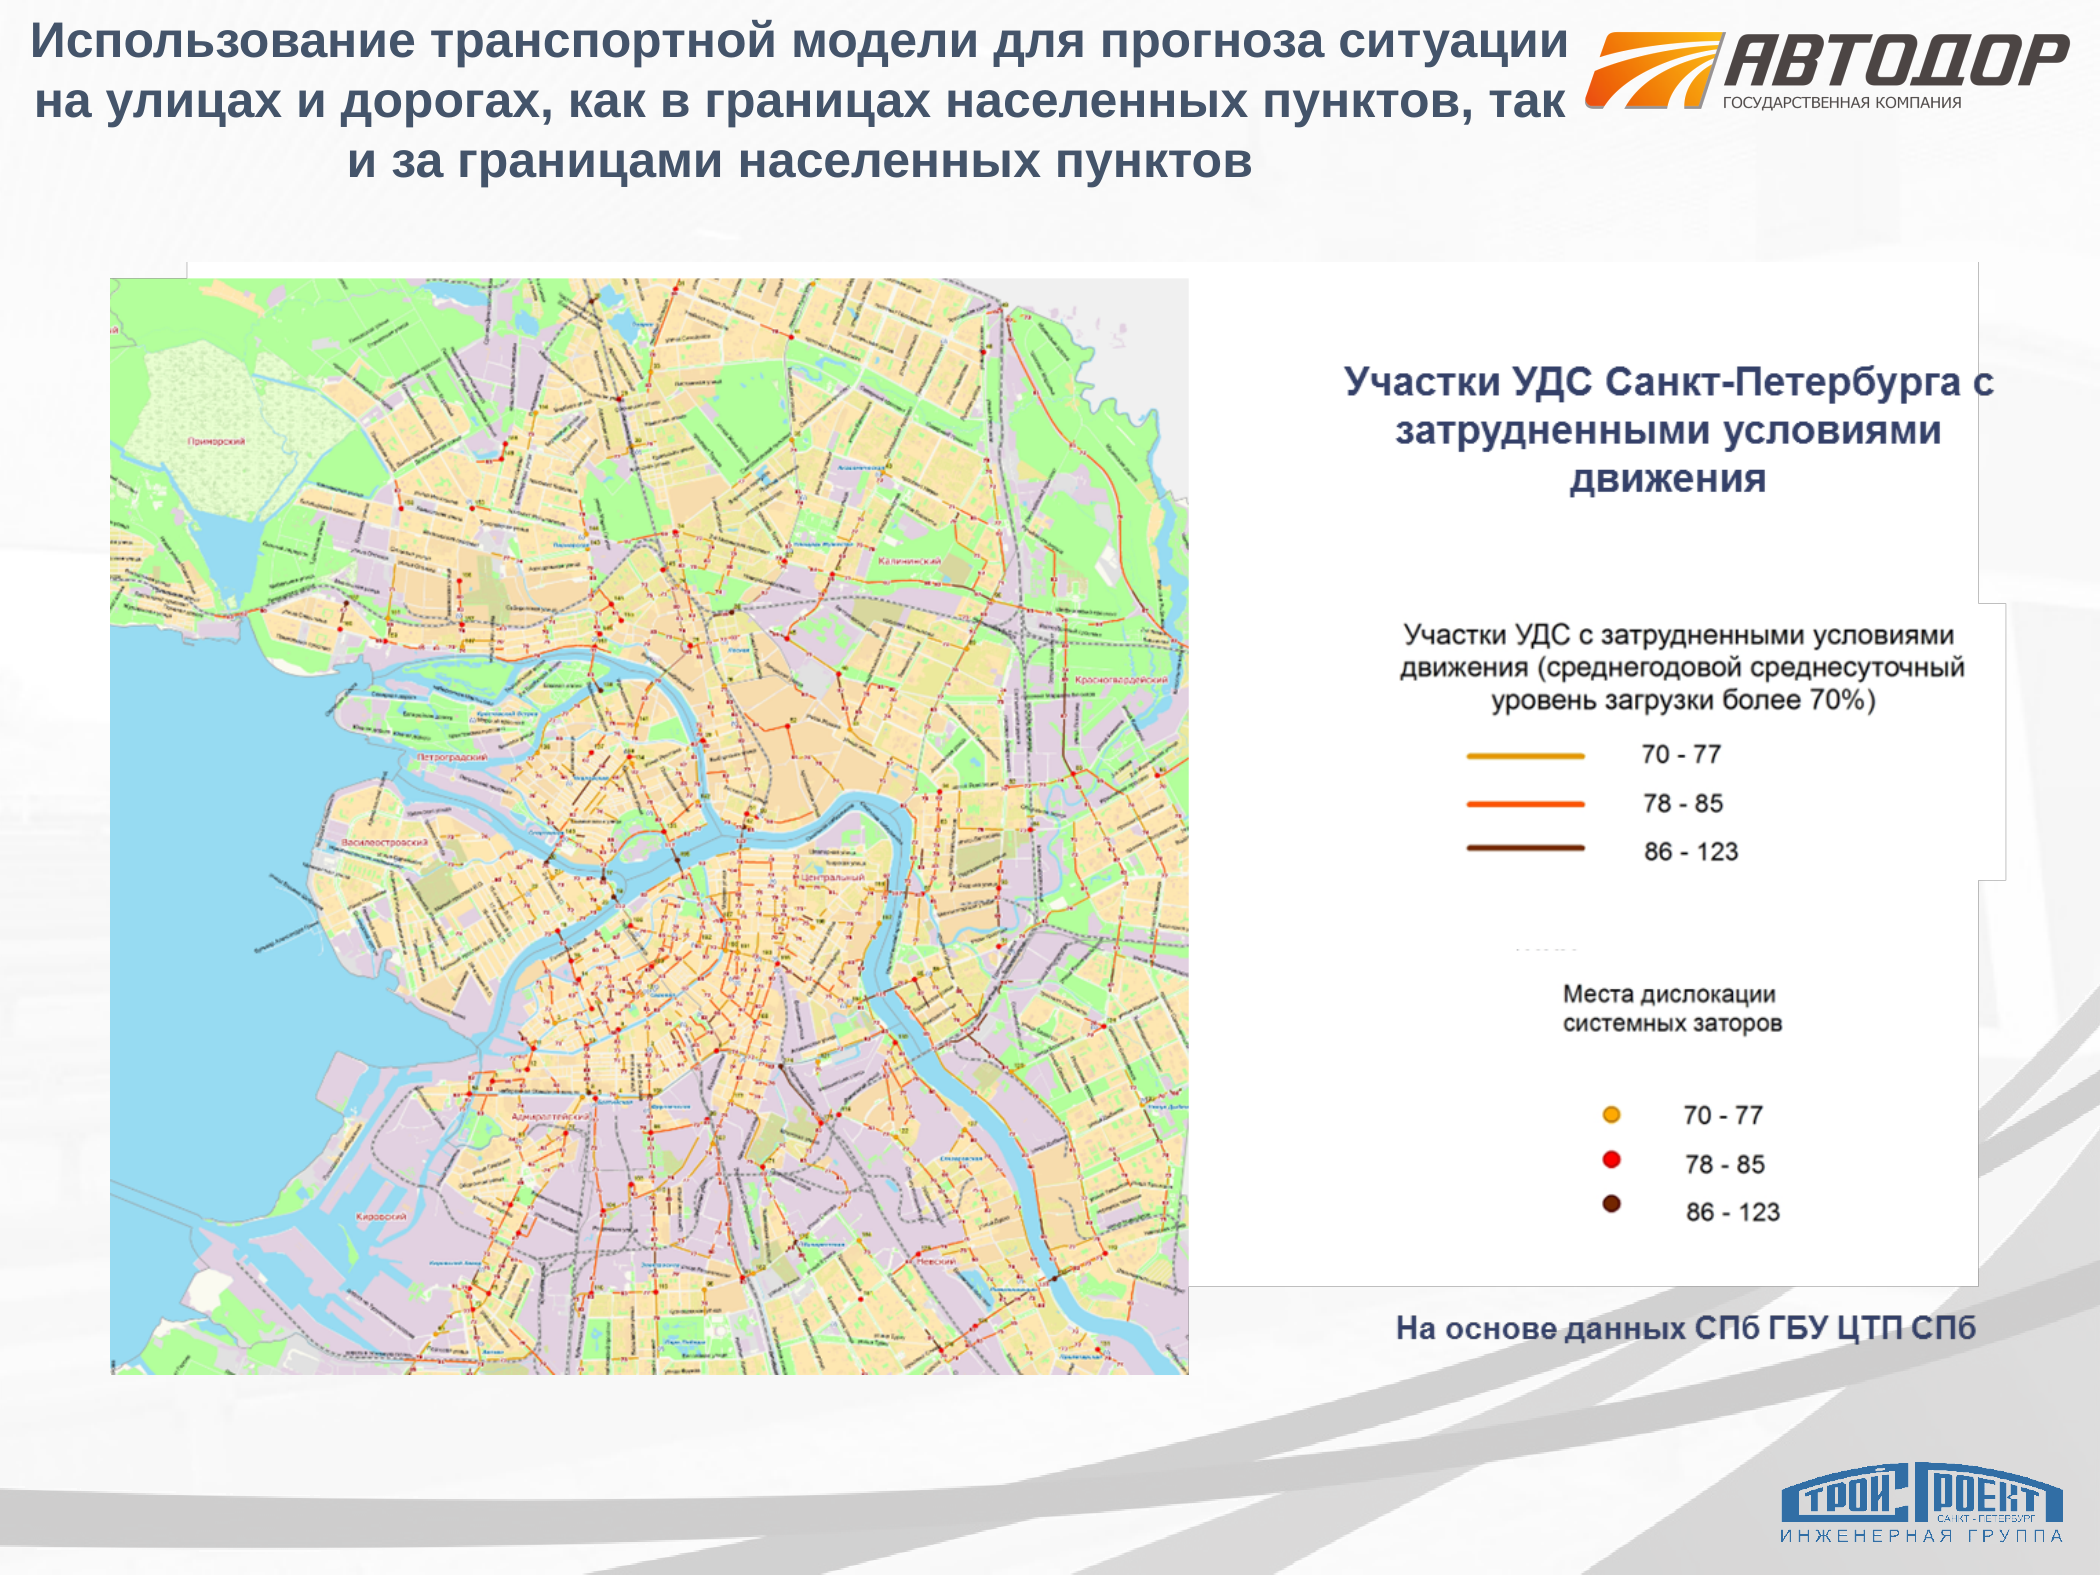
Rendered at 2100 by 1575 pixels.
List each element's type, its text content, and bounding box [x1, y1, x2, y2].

picture [0, 0, 2100, 1375]
text_box Использование транспортной модели для прогноза ситуации на улицах и дорогах, как в границах населенных пунктов, так и за границами населенных пунктов [0, 0, 1600, 195]
